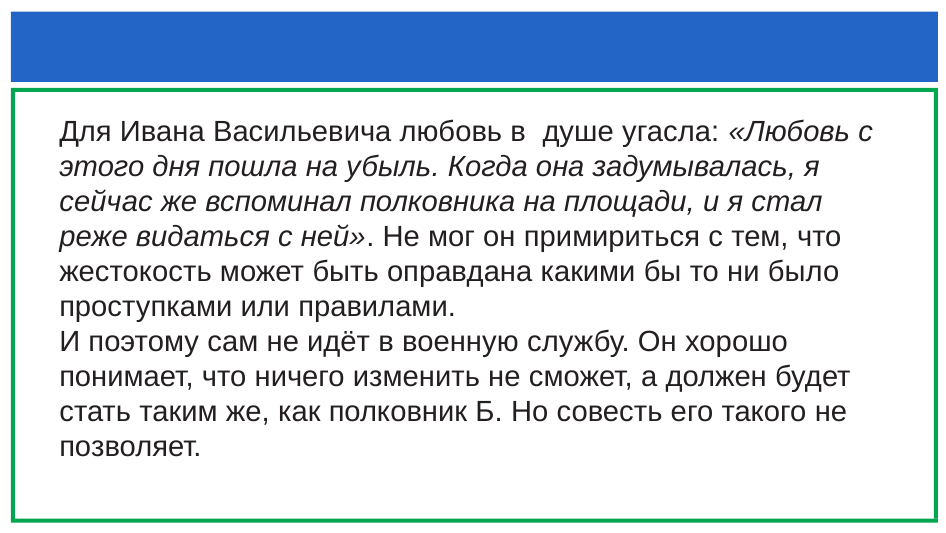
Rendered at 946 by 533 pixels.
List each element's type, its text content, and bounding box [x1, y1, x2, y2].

list Для Ивана Васильевича любовь в душе угасла: «Любовь с этого дня пошла на убыль. Когда она задумывалась, я сейчас же вспоминал полковника на площади, и я стал реже видаться с ней». Не мог он примириться с тем, что жестокость может быть оправдана какими бы то ни было проступками или правилами. И поэтому сам не идёт в военную службу. Он хорошо понимает, что ничего изменить не сможет, а должен будет стать таким же, как полковник Б. Но совесть его такого не позволяет. [59, 112, 878, 502]
